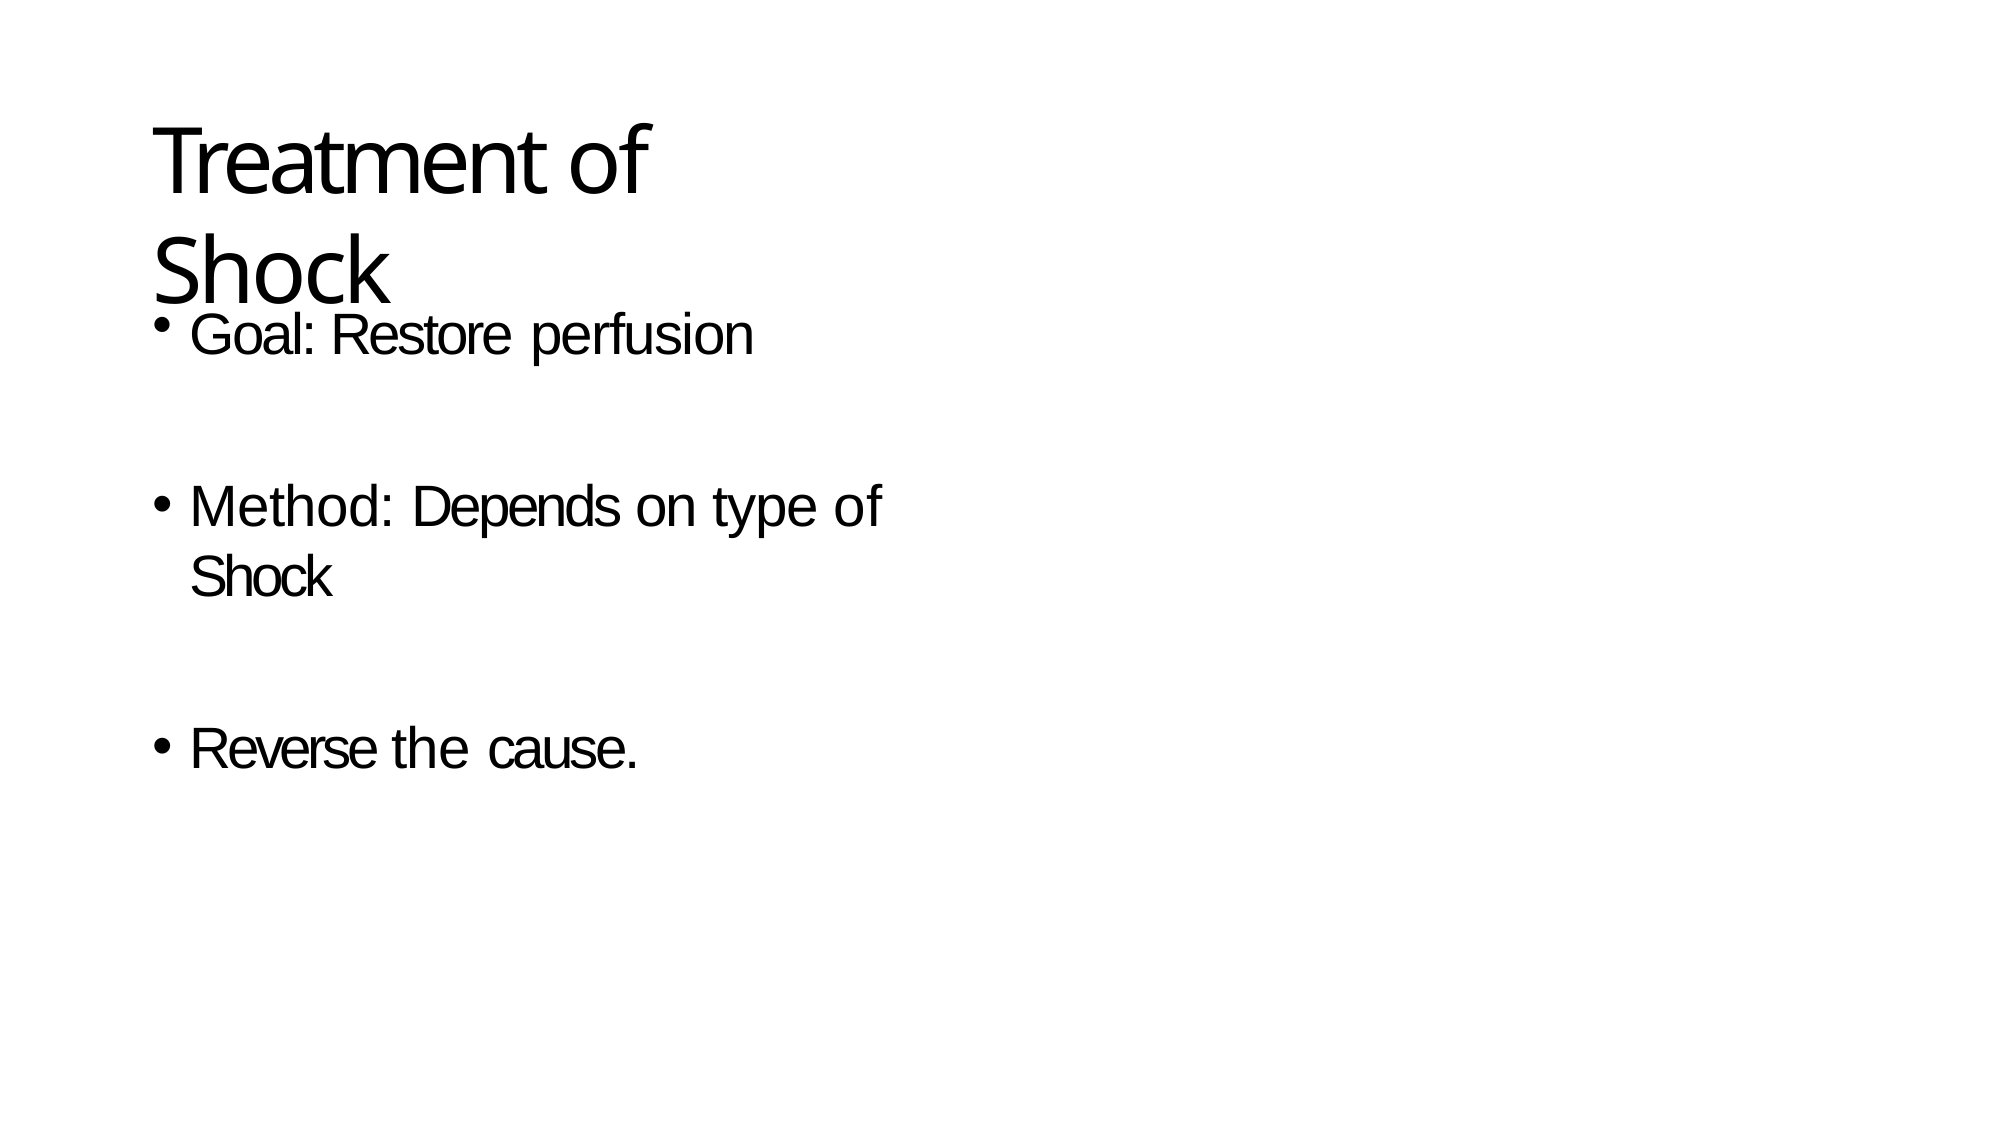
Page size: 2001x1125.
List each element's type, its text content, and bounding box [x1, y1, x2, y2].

text_box Goal: Restore perfusion Method: Depends on type of Shock Reverse the cause. [150, 294, 1028, 780]
title Treatment of Shock [150, 100, 870, 294]
